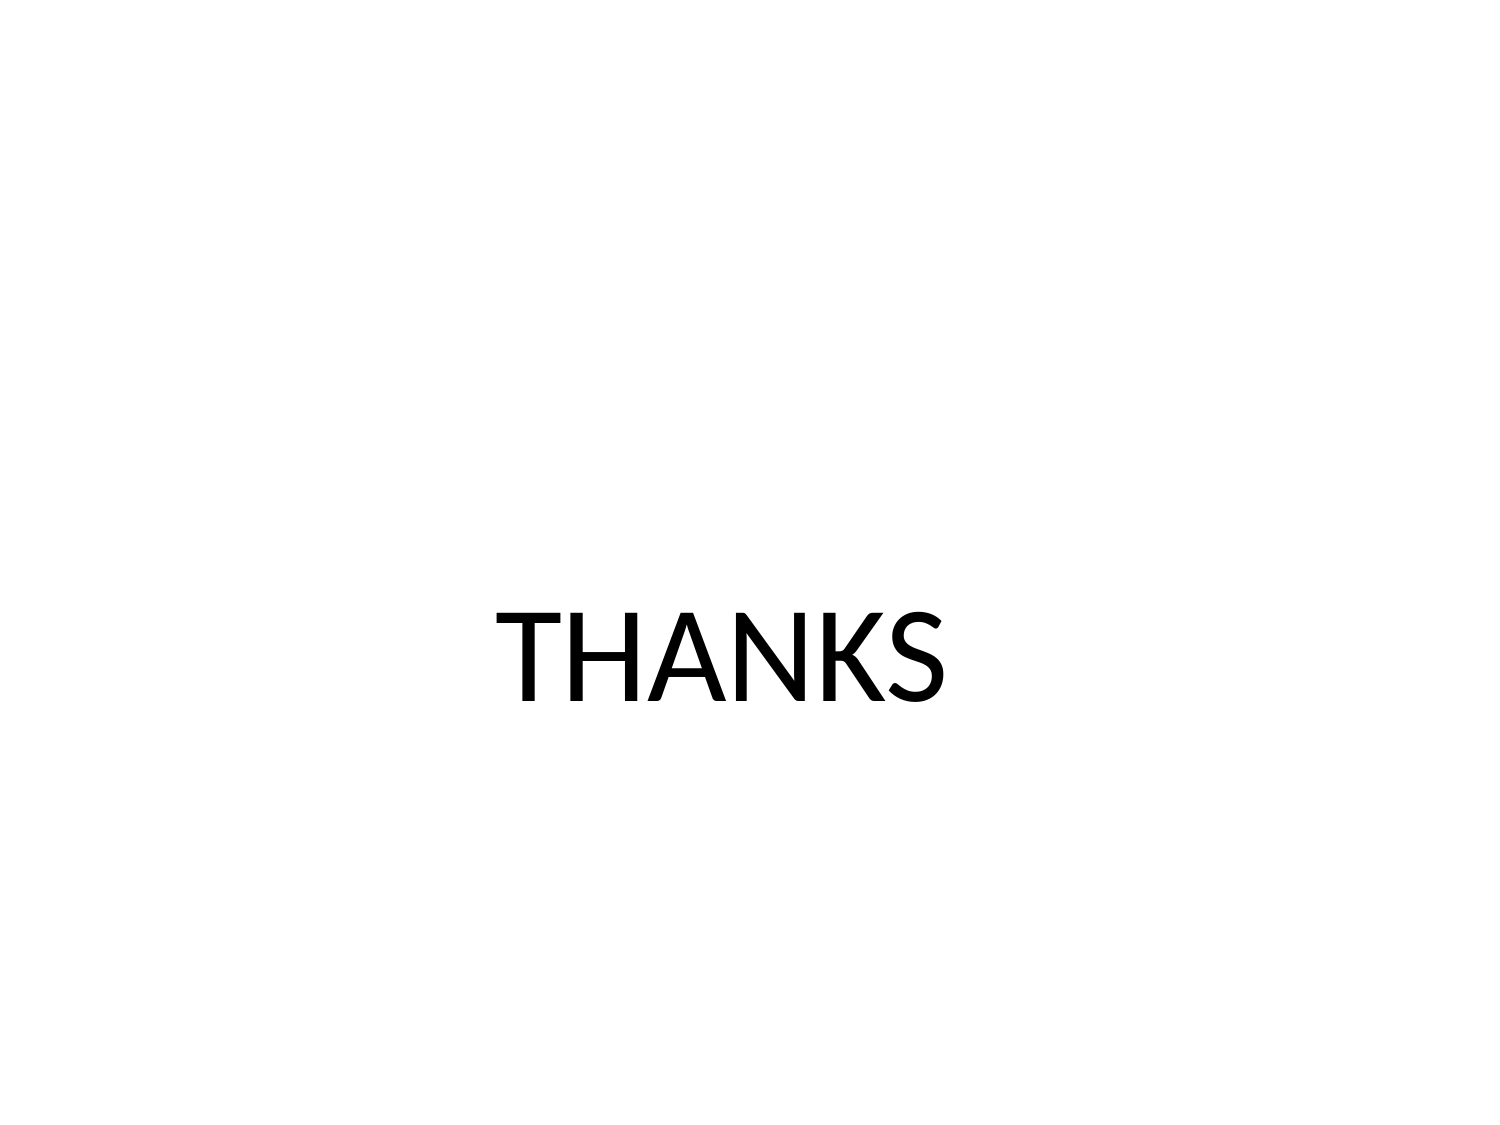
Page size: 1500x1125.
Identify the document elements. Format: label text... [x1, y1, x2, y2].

list THANKS [75, 262, 1425, 1005]
